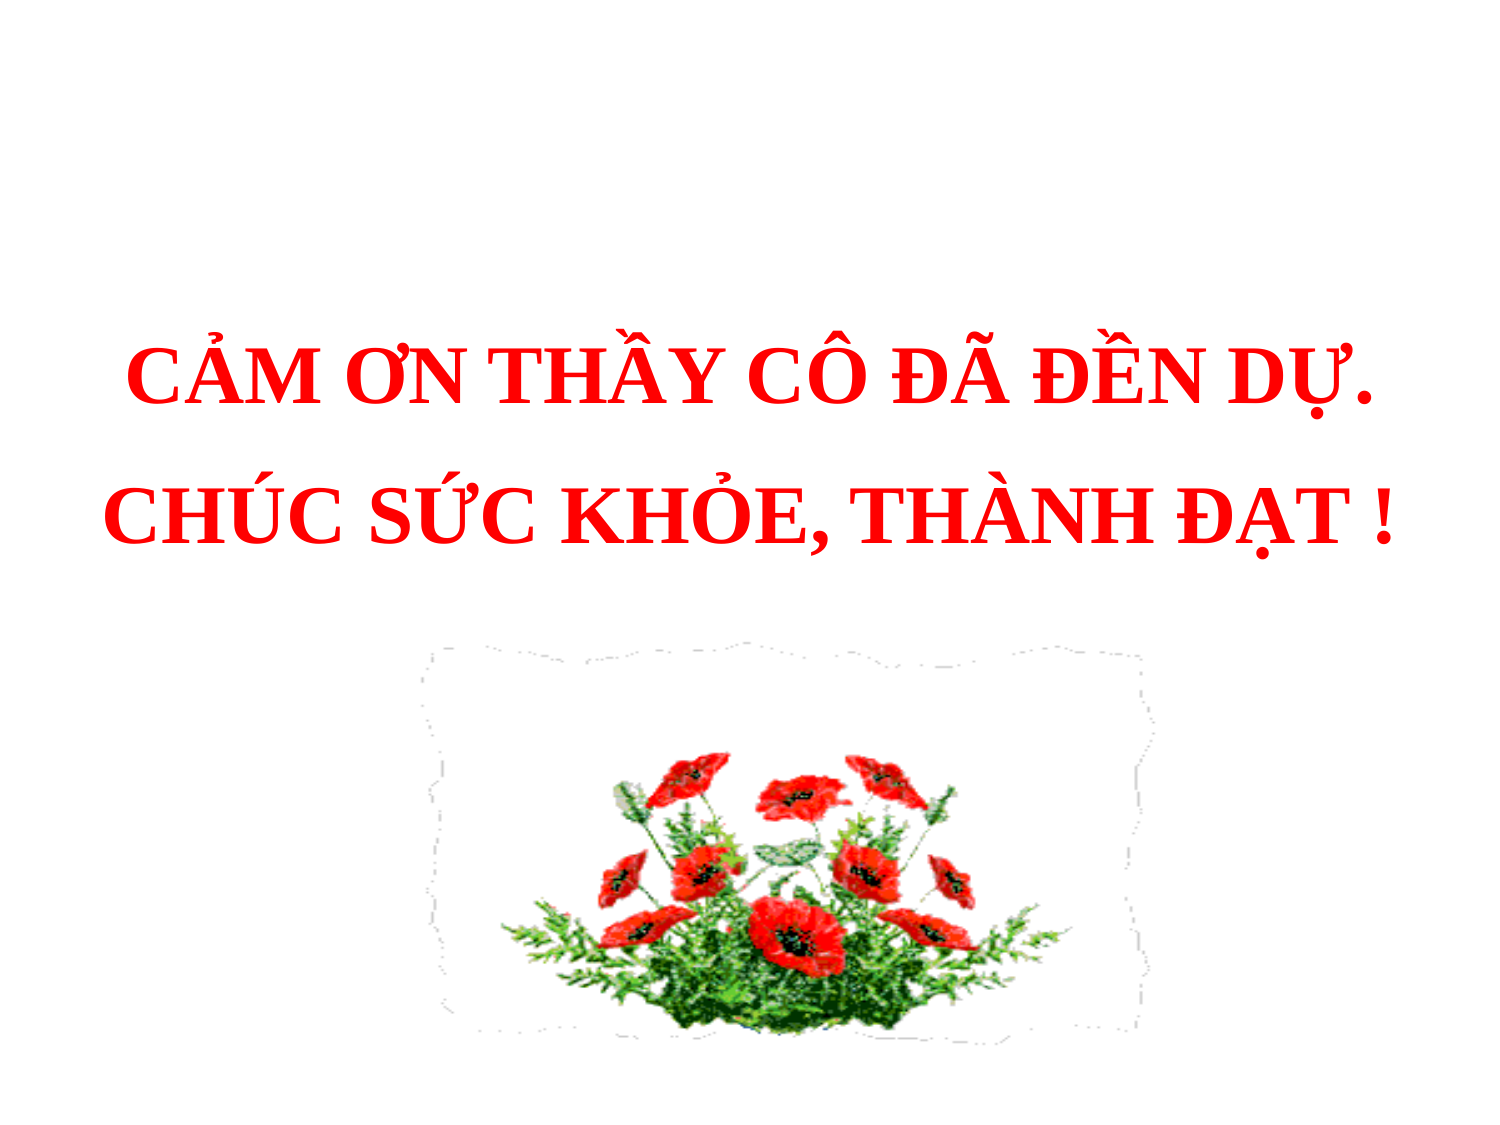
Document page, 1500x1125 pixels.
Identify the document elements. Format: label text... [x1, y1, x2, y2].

picture [412, 637, 1163, 1049]
text_box CẢM ƠN THẦY CÔ ĐÃ ĐỀN DỰ. CHÚC SỨC KHỎE, THÀNH ĐẠT ! [74, 312, 1425, 568]
